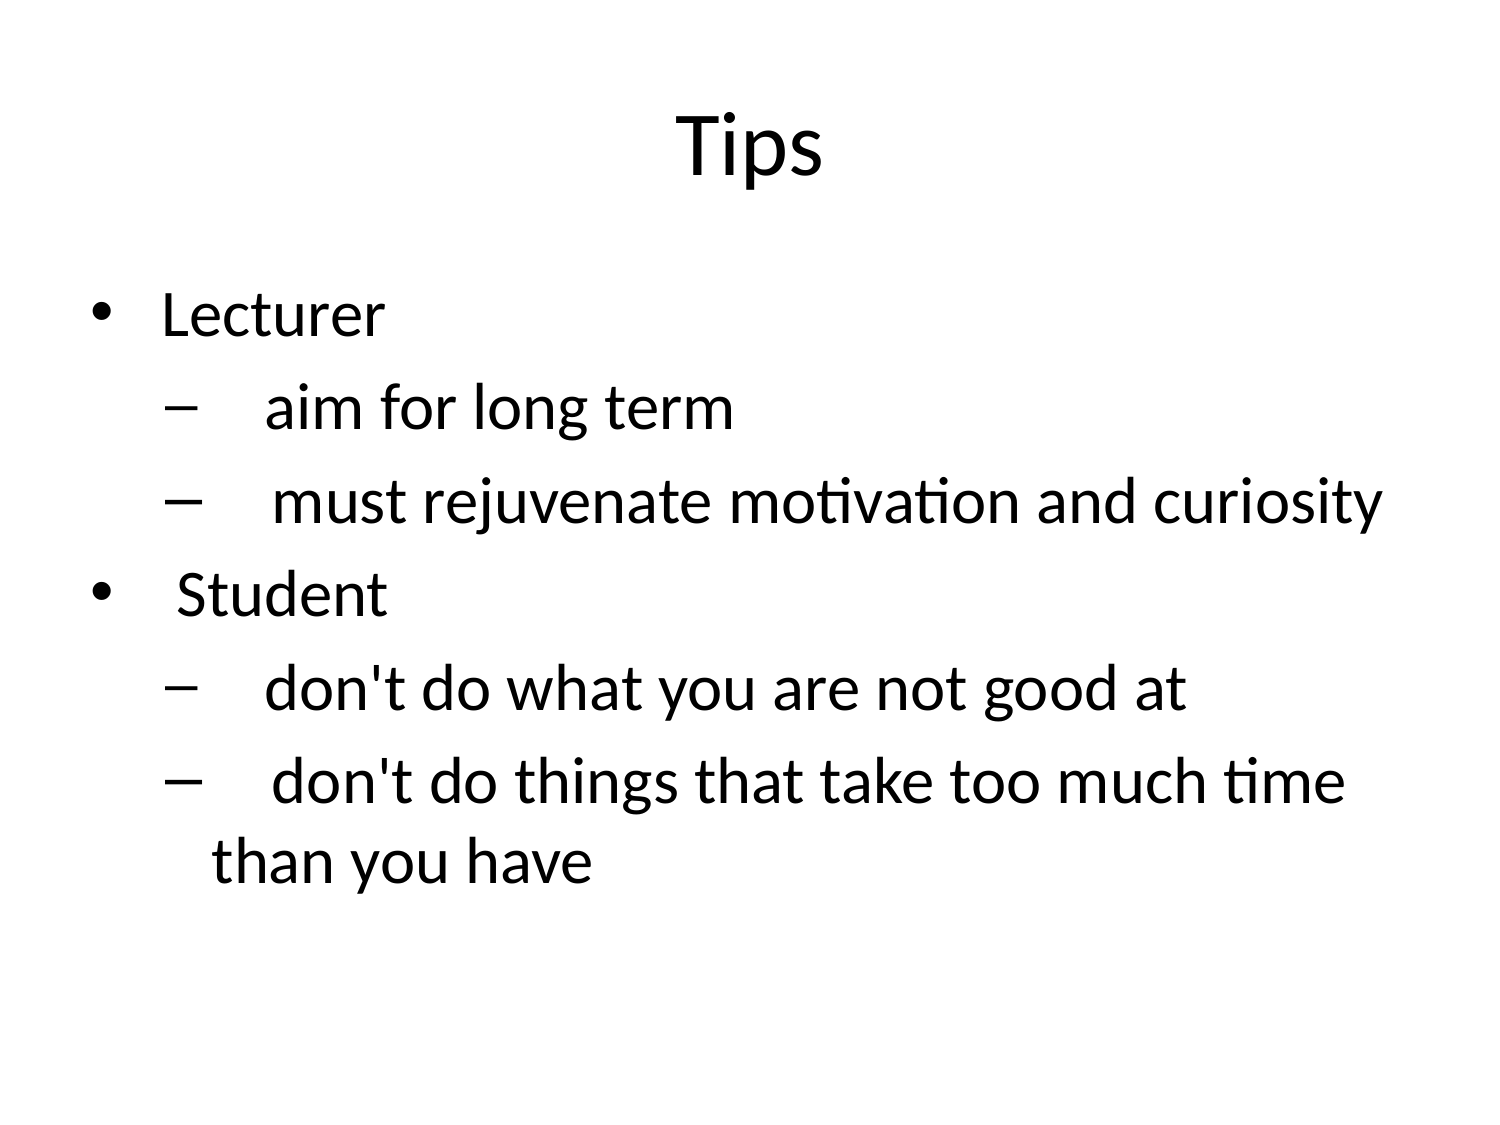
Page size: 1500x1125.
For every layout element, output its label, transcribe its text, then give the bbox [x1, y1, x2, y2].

list Lecturer aim for long term must rejuvenate motivation and curiosity Student don't do what you are not good at don't do things that take too much time than you have [75, 262, 1425, 1005]
title Tips [75, 45, 1425, 233]
